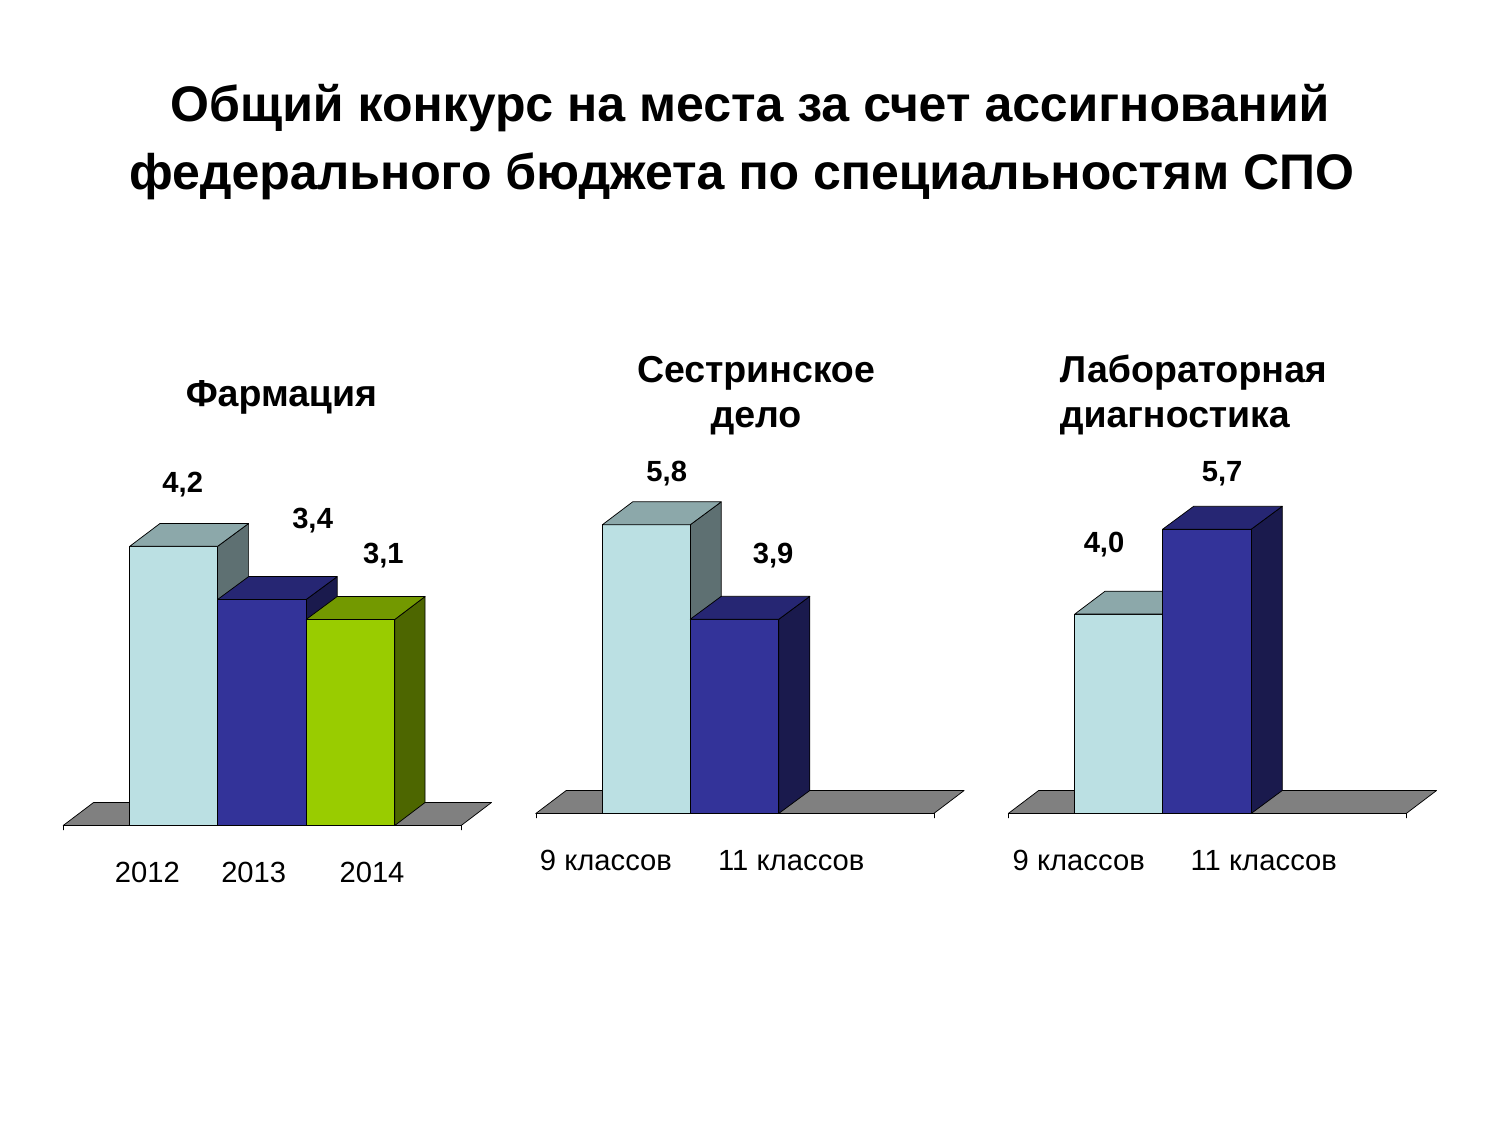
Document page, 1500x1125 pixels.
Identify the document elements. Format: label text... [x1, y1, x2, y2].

text_box 2014 [324, 859, 420, 896]
text_box 2013 [206, 859, 302, 896]
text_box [40, 491, 514, 851]
text_box Сестринское дело [572, 337, 939, 443]
text_box 2012 [100, 859, 196, 896]
text_box 5,7 [1187, 444, 1282, 478]
text_box 5,8 [631, 444, 703, 478]
title Общий конкурс на места за счет ассигнований федерального бюджета по специальностям СПО [74, 42, 1426, 231]
text_box 4,2 [147, 456, 219, 490]
text_box 11 классов [703, 847, 880, 884]
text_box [985, 479, 1459, 839]
text_box Фармация [171, 361, 408, 422]
text_box Лабораторная диагностика [1045, 337, 1412, 443]
text_box 11 классов [1175, 847, 1353, 884]
text_box 9 классов [997, 847, 1160, 884]
text_box 9 классов [525, 847, 688, 884]
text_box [513, 479, 984, 839]
